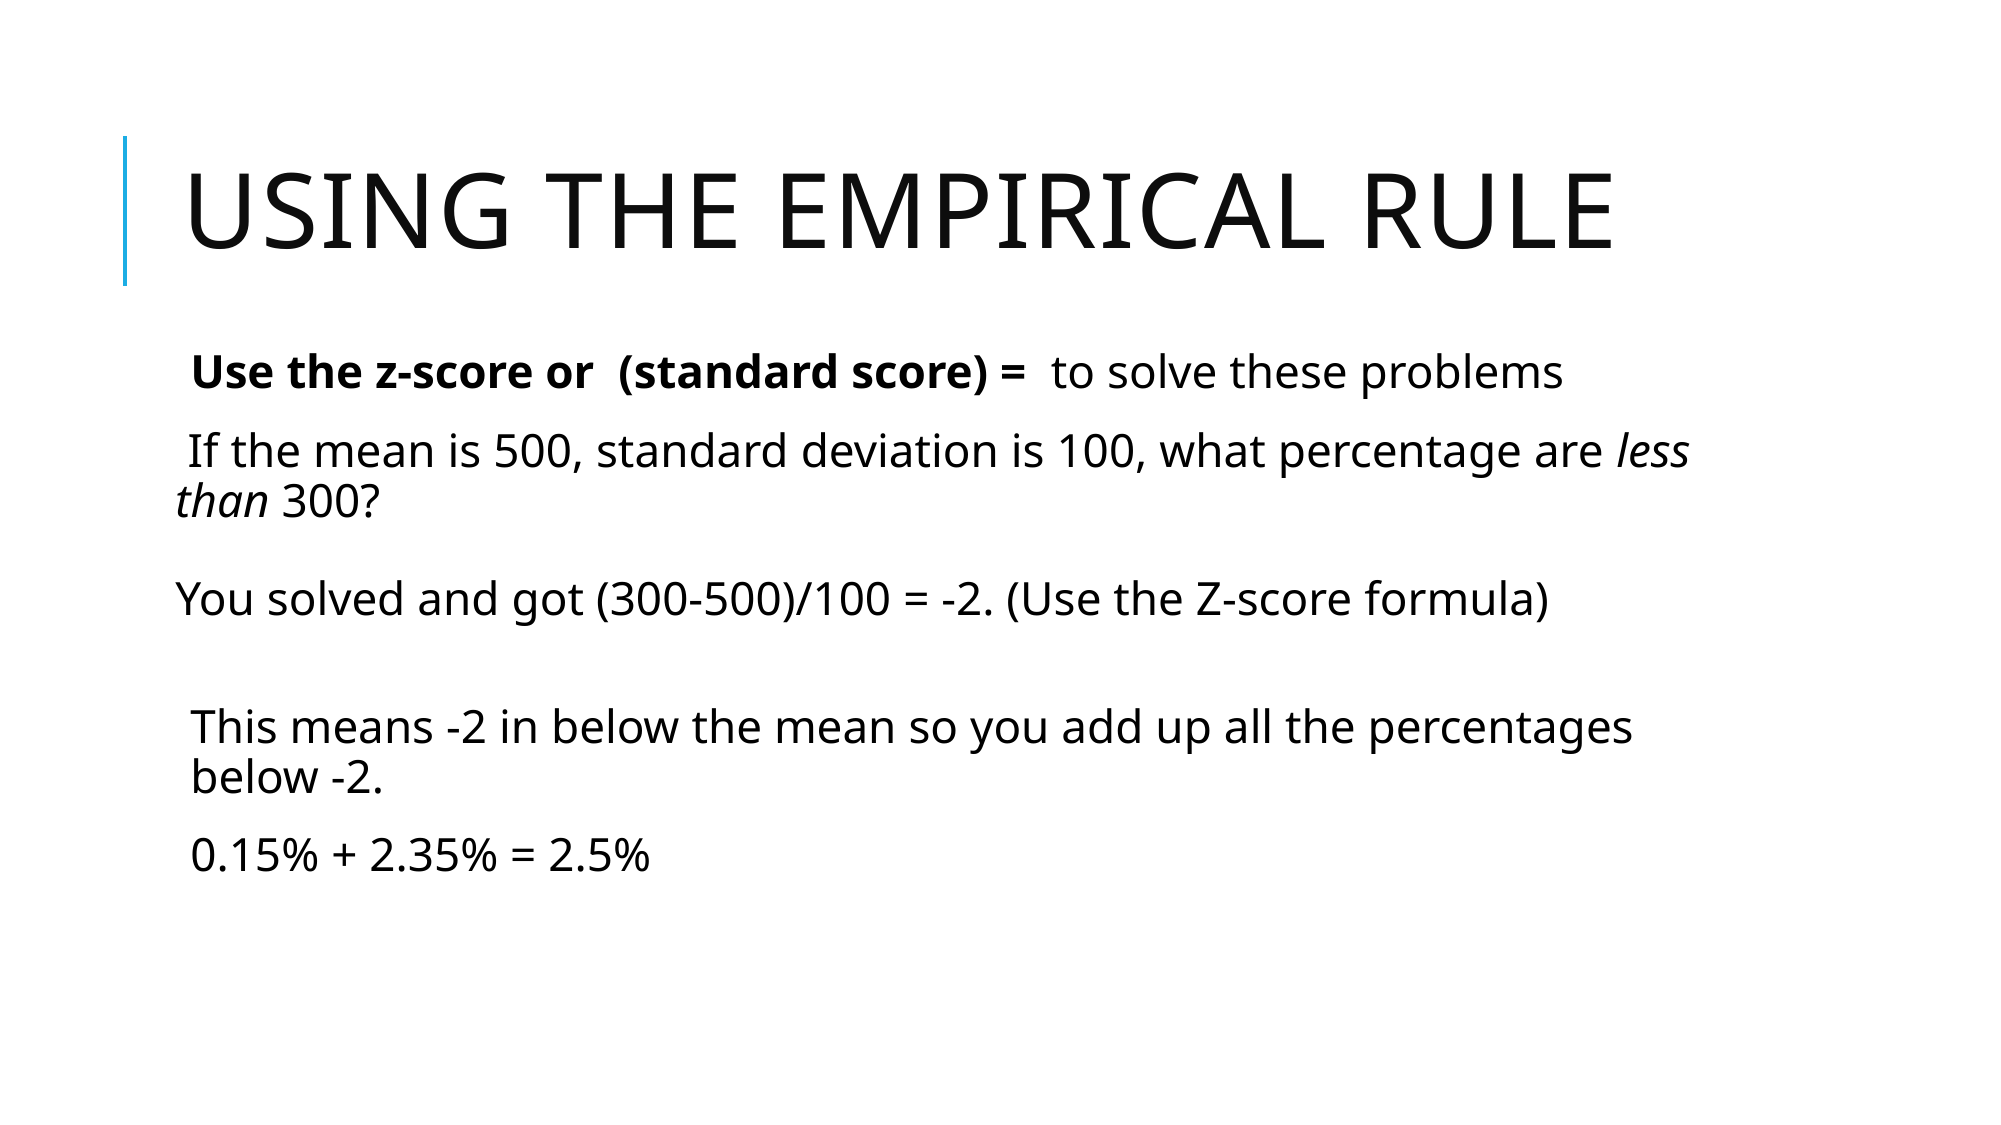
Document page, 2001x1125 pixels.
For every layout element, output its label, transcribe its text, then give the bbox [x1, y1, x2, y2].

title Using the Empirical Rule [168, 96, 1763, 342]
